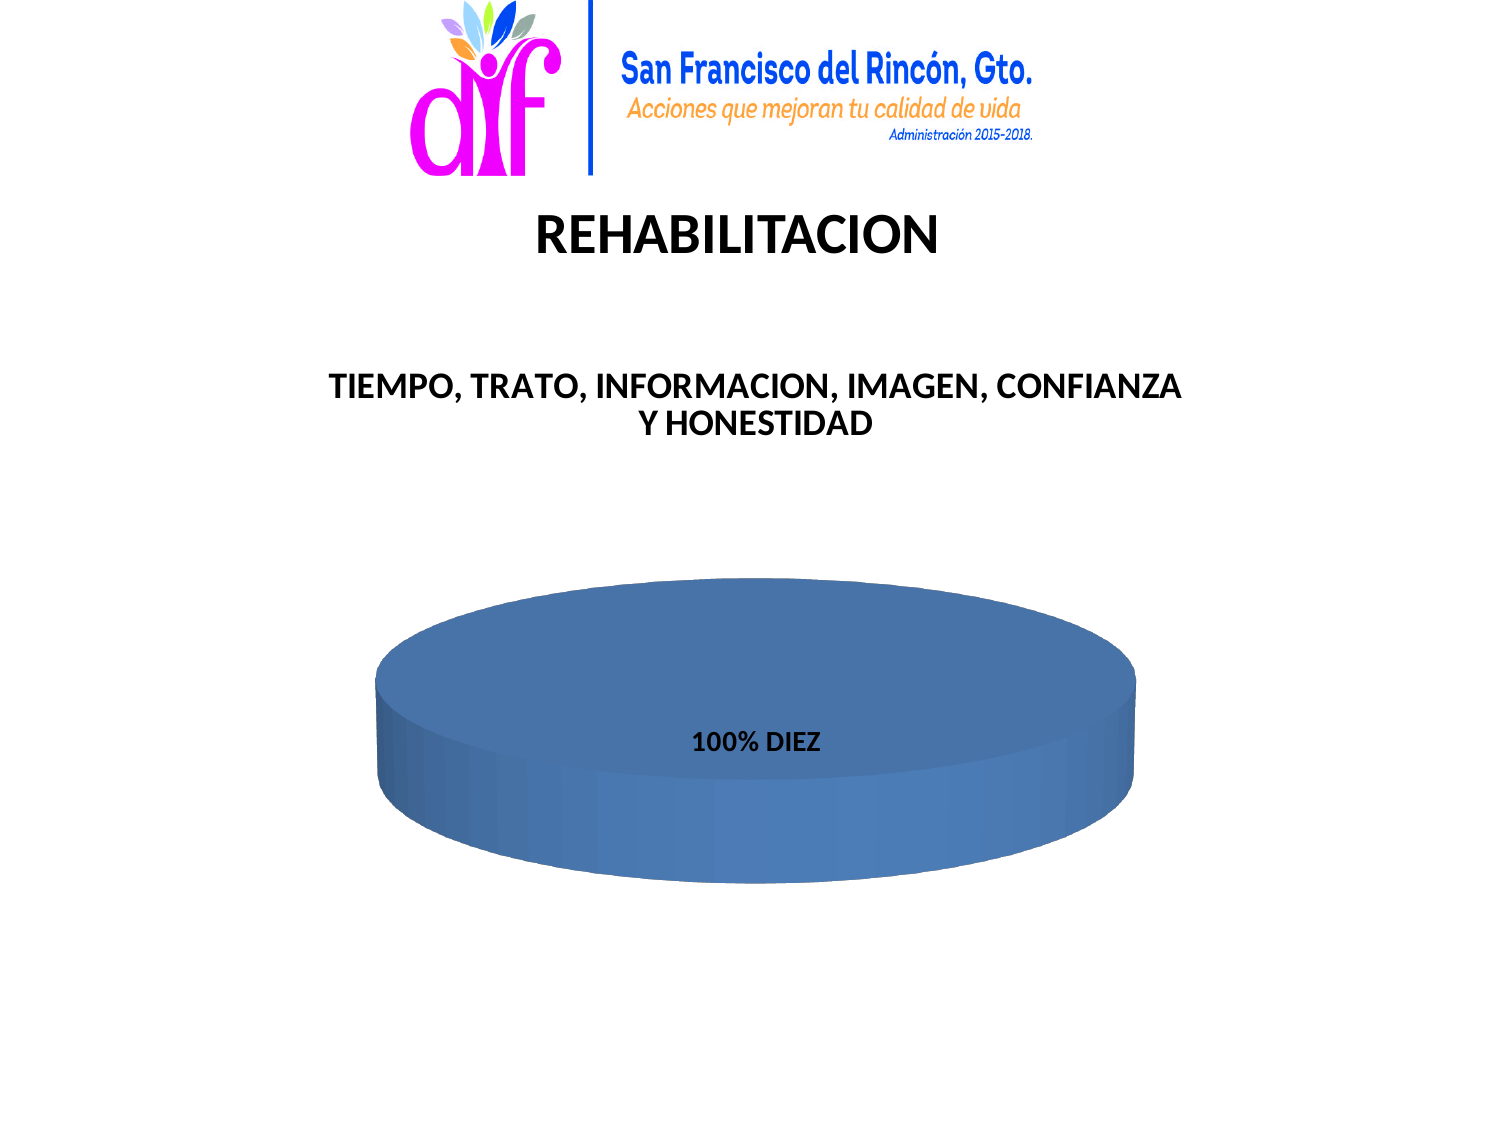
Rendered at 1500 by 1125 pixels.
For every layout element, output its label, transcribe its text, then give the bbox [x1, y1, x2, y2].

picture [409, 0, 1032, 177]
text_box REHABILITACION [304, 187, 1172, 273]
chart [210, 337, 1302, 997]
